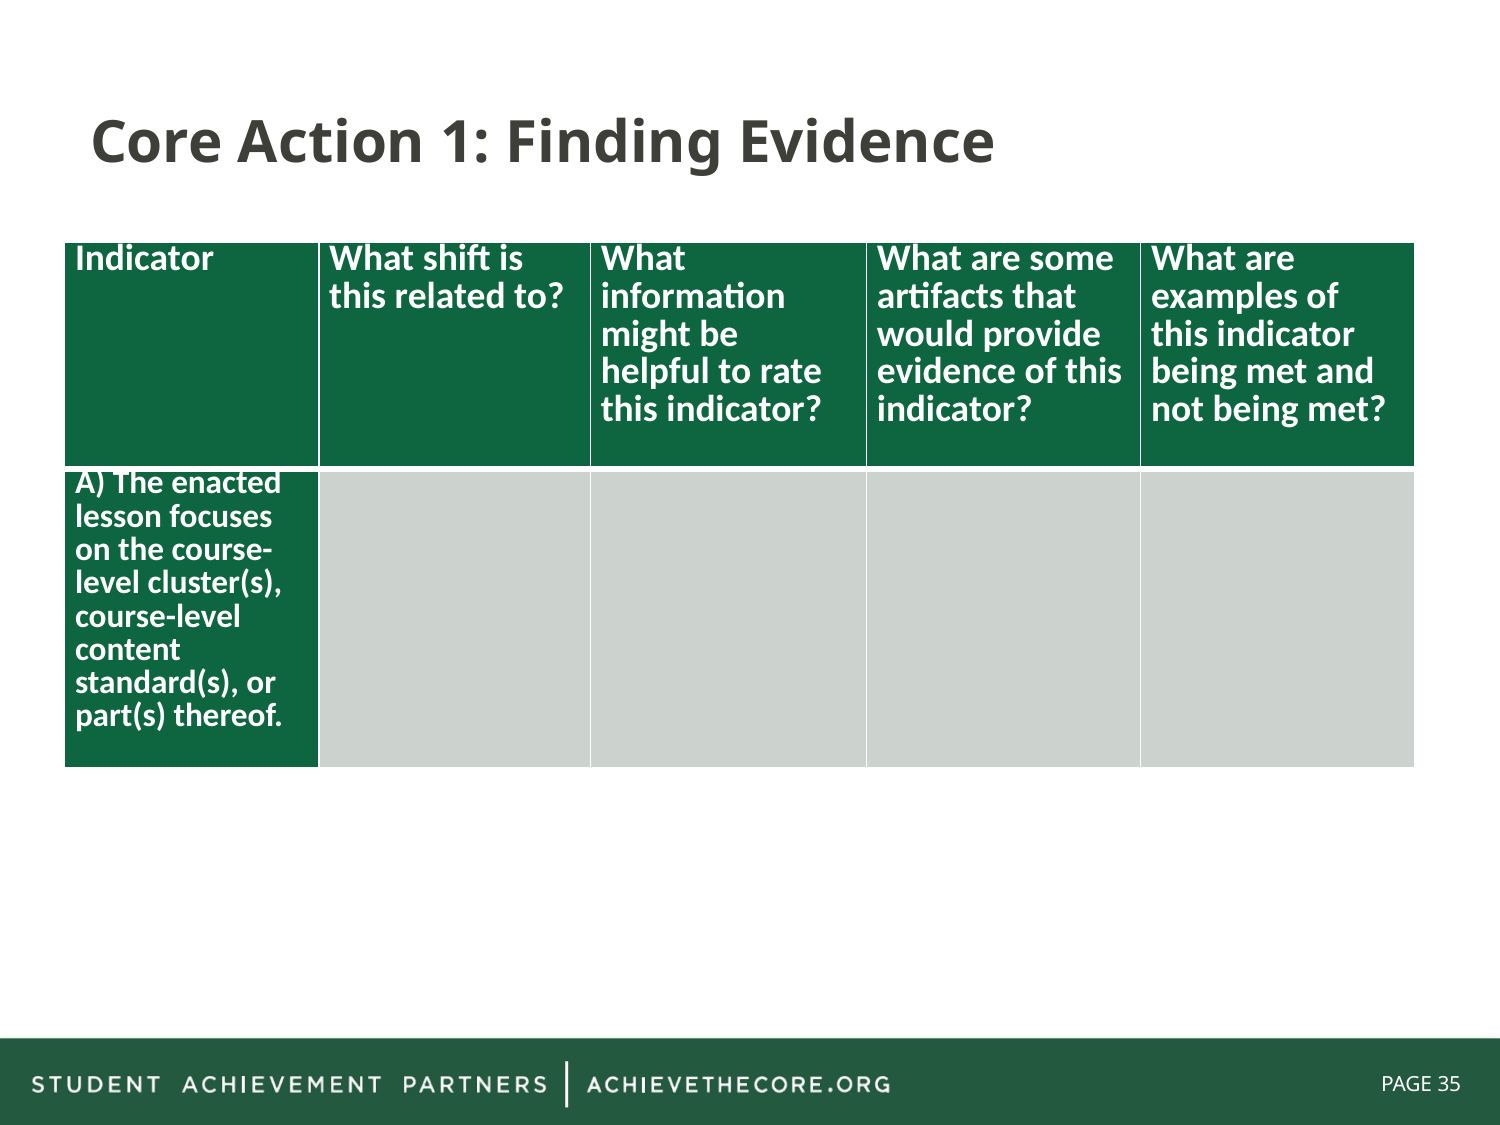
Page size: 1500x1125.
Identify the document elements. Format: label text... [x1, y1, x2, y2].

table_header Indicator [65, 243, 318, 466]
table_header What are examples of this indicator being met and not being met? [1141, 243, 1414, 466]
table_header What information might be helpful to rate this indicator? [591, 243, 866, 466]
table_cell [867, 472, 1140, 767]
table_cell [320, 472, 590, 767]
slide_number [1149, 1074, 1500, 1125]
table_cell [591, 472, 866, 767]
table_header What are some artifacts that would provide evidence of this indicator? [867, 243, 1140, 466]
table_cell [1141, 472, 1414, 767]
table_cell A) The enacted lesson focuses on the course-level cluster(s), course-level content standard(s), or part(s) thereof. [65, 472, 318, 767]
table_header What shift is this related to? [320, 243, 590, 466]
title Core Action 1: Finding Evidence [75, 45, 1425, 233]
